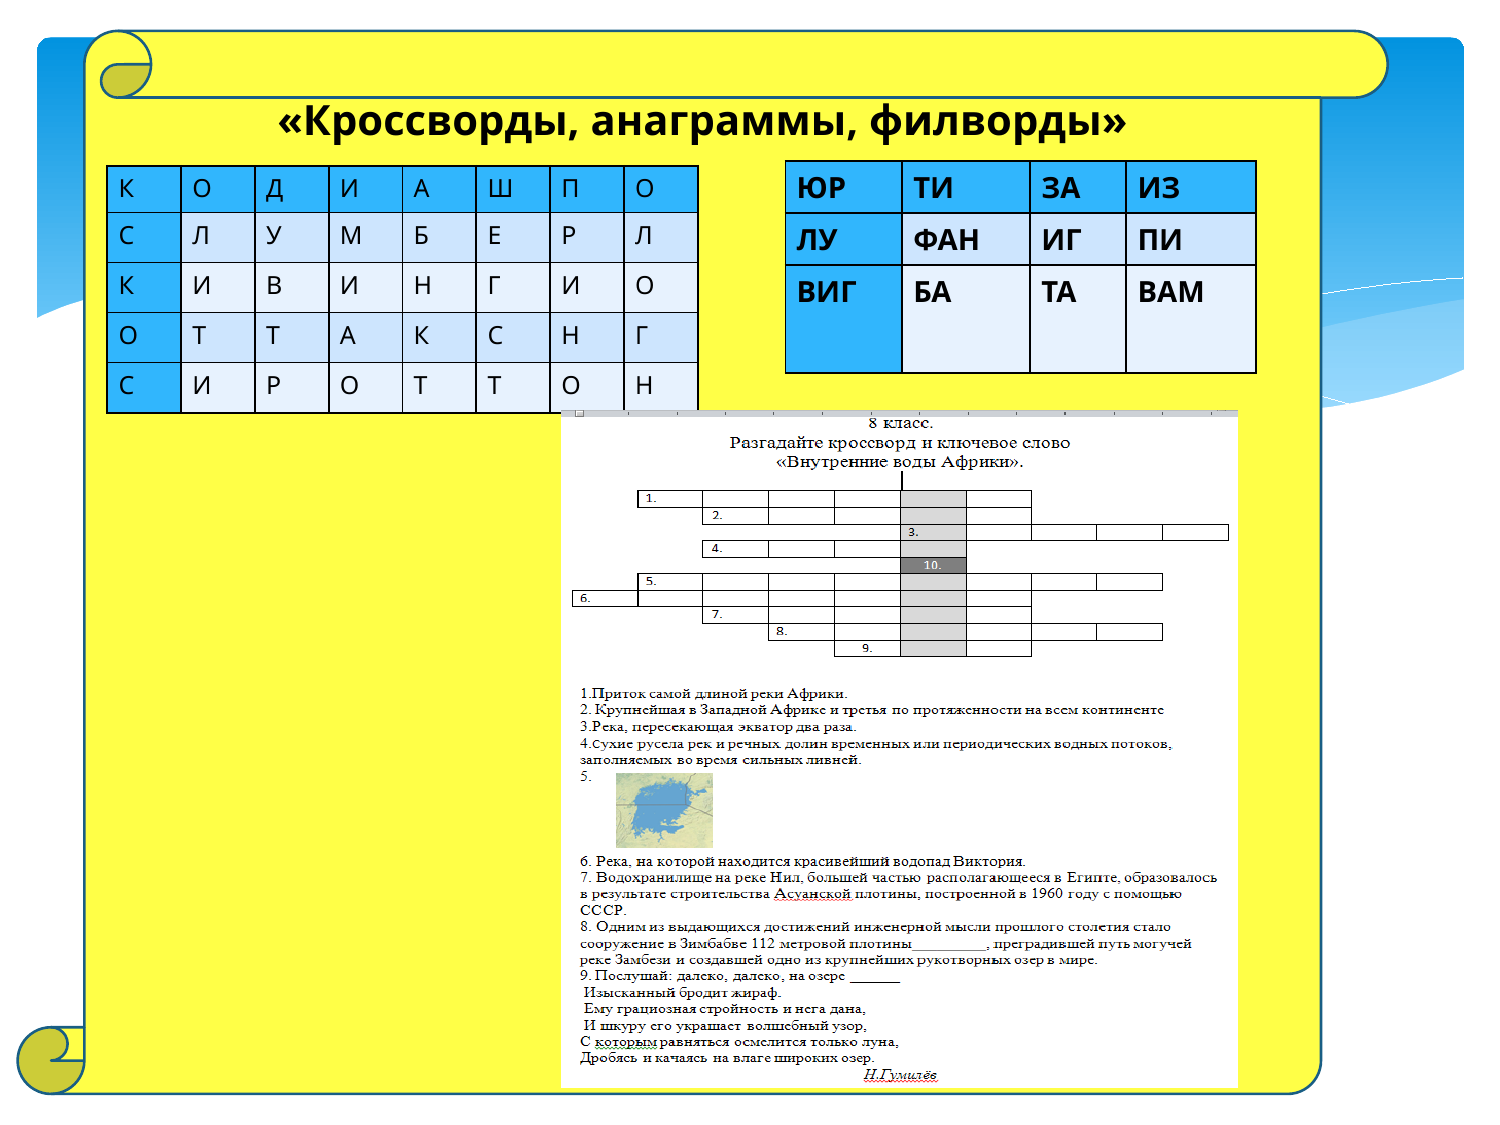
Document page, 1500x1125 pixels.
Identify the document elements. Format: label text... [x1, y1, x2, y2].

table_cell А [330, 313, 402, 362]
text_box «Кроссворды, анаграммы, филворды» [16, 29, 1390, 1096]
table_cell К [403, 313, 475, 362]
table_cell Н [403, 263, 475, 312]
table_cell ВИГ [786, 266, 901, 372]
table_cell Е [477, 213, 549, 262]
table_cell Г [477, 263, 549, 312]
table_cell Т [477, 363, 549, 412]
table_cell Н [625, 363, 697, 408]
table_cell О [551, 363, 623, 412]
table_cell С [108, 363, 180, 412]
table_header И [330, 167, 402, 212]
table_cell ИГ [1031, 214, 1125, 264]
table_cell К [108, 263, 180, 312]
table_header ИЗ [1127, 162, 1255, 212]
table_header Ш [477, 167, 549, 212]
table_cell ЛУ [786, 214, 901, 264]
table_cell М [330, 213, 402, 262]
table_cell Л [182, 213, 254, 262]
table_cell С [477, 313, 549, 362]
picture [560, 410, 1239, 1088]
table_cell Л [625, 213, 697, 262]
table_cell Г [625, 313, 697, 362]
table_cell О [330, 363, 402, 412]
table_cell И [182, 363, 254, 412]
table_header ЮР [786, 162, 901, 212]
table_cell И [182, 263, 254, 312]
table_cell У [256, 213, 328, 262]
table_cell Т [403, 363, 475, 412]
table_cell ПИ [1127, 214, 1255, 264]
table_header К [108, 167, 180, 212]
table_cell О [108, 313, 180, 362]
table_cell Т [256, 313, 328, 362]
table_header О [625, 167, 697, 212]
table_cell Н [551, 313, 623, 362]
table_cell Б [403, 213, 475, 262]
table_cell В [256, 263, 328, 312]
table_cell БА [903, 266, 1029, 372]
table_cell ФАН [903, 214, 1029, 264]
table_header Д [256, 167, 328, 212]
table_cell ТА [1031, 266, 1125, 372]
table_header П [551, 167, 623, 212]
table_cell И [330, 263, 402, 312]
table_cell Т [182, 313, 254, 362]
table_header ЗА [1031, 162, 1125, 212]
table_header ТИ [903, 162, 1029, 212]
table_cell Р [551, 213, 623, 262]
table_cell С [108, 213, 180, 262]
table_cell ВАМ [1127, 266, 1255, 372]
table_cell Р [256, 363, 328, 412]
table_header О [182, 167, 254, 212]
table_cell О [625, 263, 697, 312]
table_header А [403, 167, 475, 212]
table_cell И [551, 263, 623, 312]
